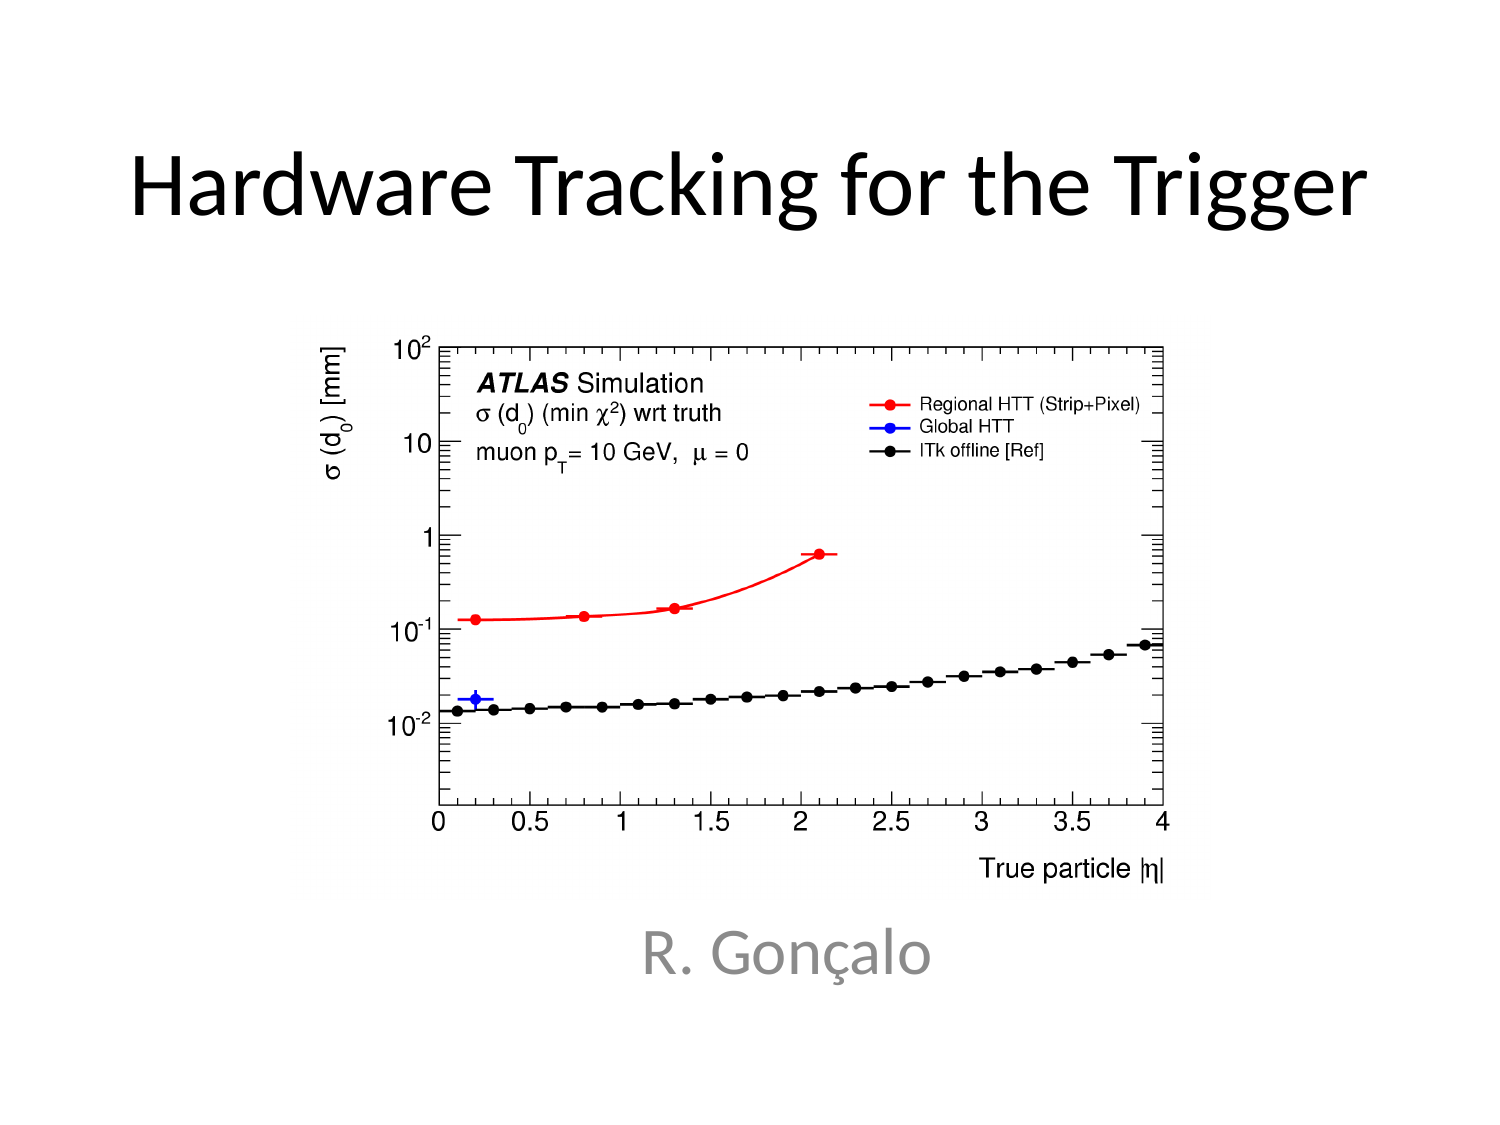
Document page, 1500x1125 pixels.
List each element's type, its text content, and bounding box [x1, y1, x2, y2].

picture [290, 315, 1211, 900]
title Hardware Tracking for the Trigger [0, 57, 1500, 299]
subtitle R. Gonçalo [262, 900, 1313, 1042]
